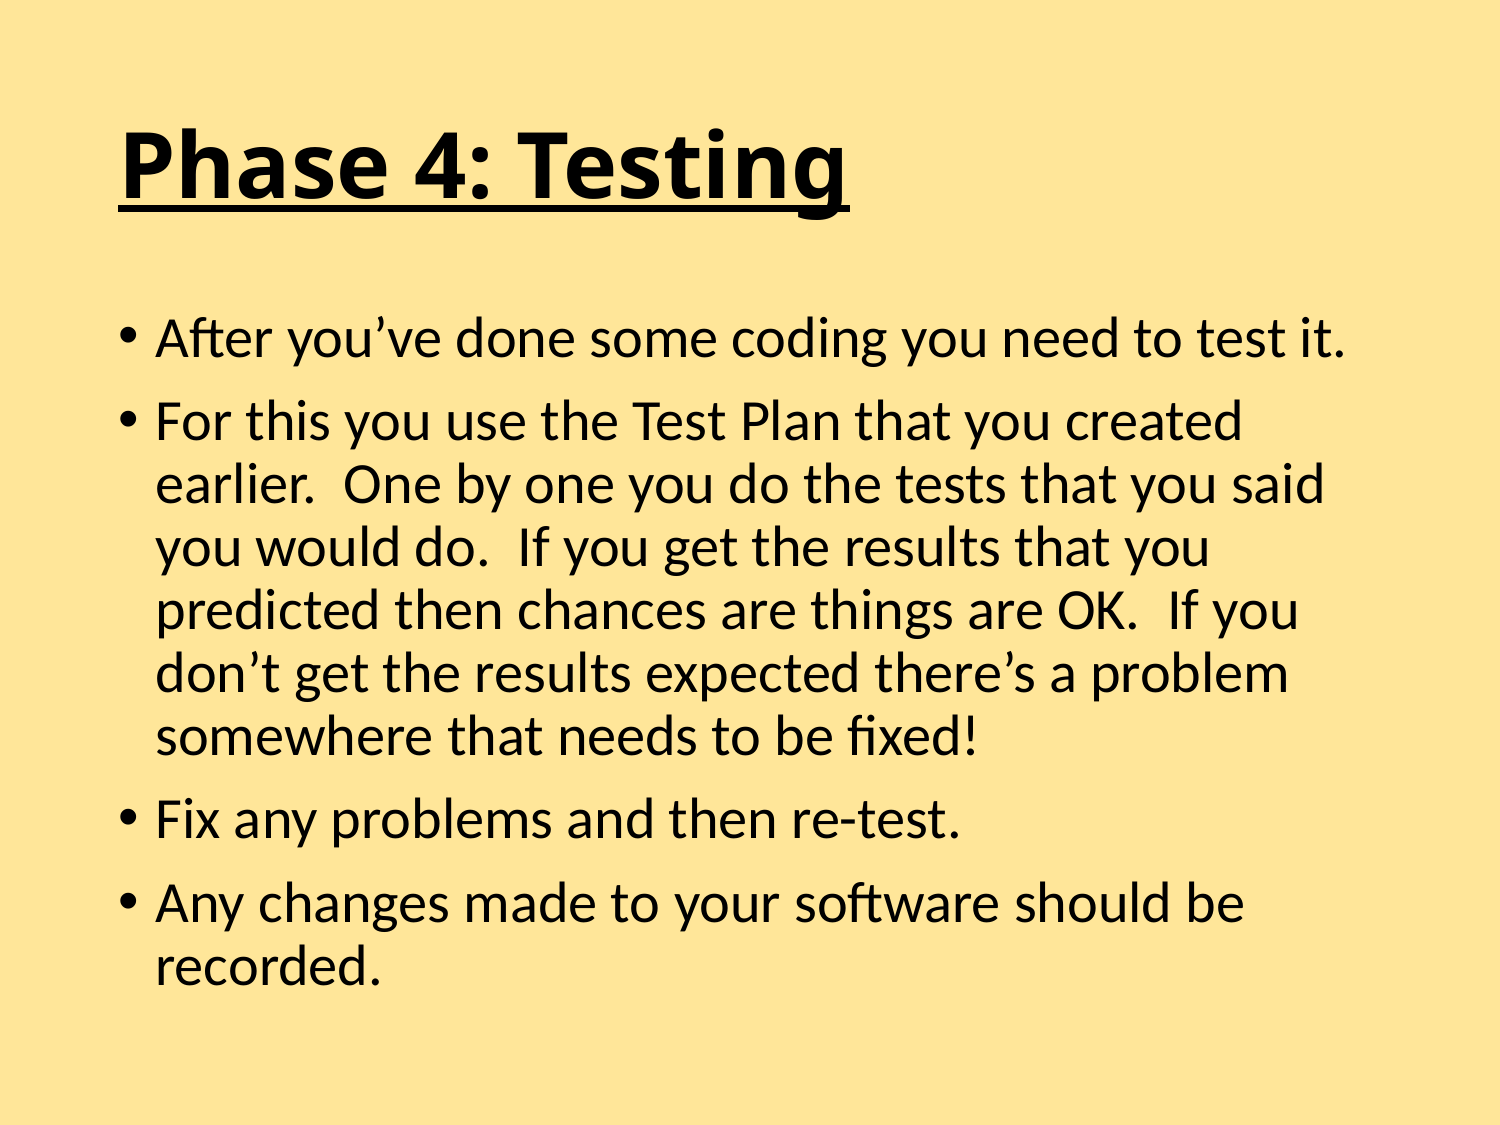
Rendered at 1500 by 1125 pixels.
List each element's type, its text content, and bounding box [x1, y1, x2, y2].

list After you’ve done some coding you need to test it. For this you use the Test Plan that you created earlier. One by one you do the tests that you said you would do. If you get the results that you predicted then chances are things are OK. If you don’t get the results expected there’s a problem somewhere that needs to be fixed! Fix any problems and then re-test. Any changes made to your software should be recorded. [103, 299, 1397, 1014]
title Phase 4: Testing [103, 59, 1397, 278]
